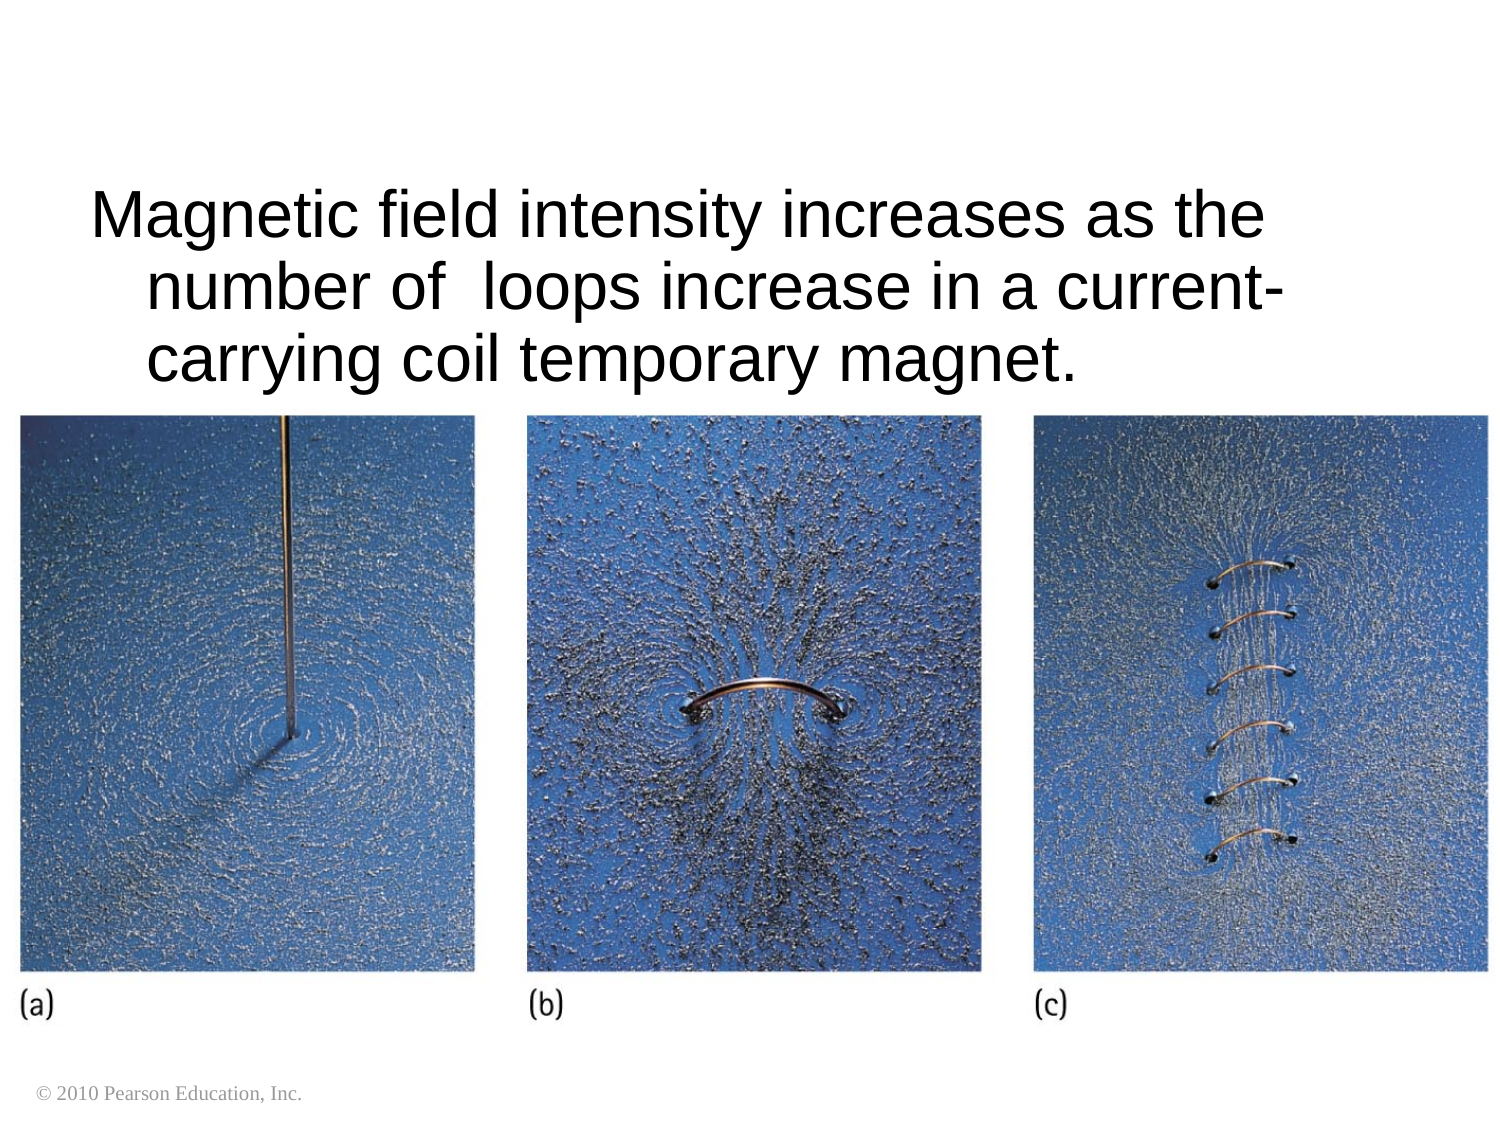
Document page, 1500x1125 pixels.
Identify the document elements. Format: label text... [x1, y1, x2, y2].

picture [13, 407, 1497, 1026]
list Magnetic field intensity increases as the number of loops increase in a current-carrying coil temporary magnet. [75, 172, 1425, 406]
